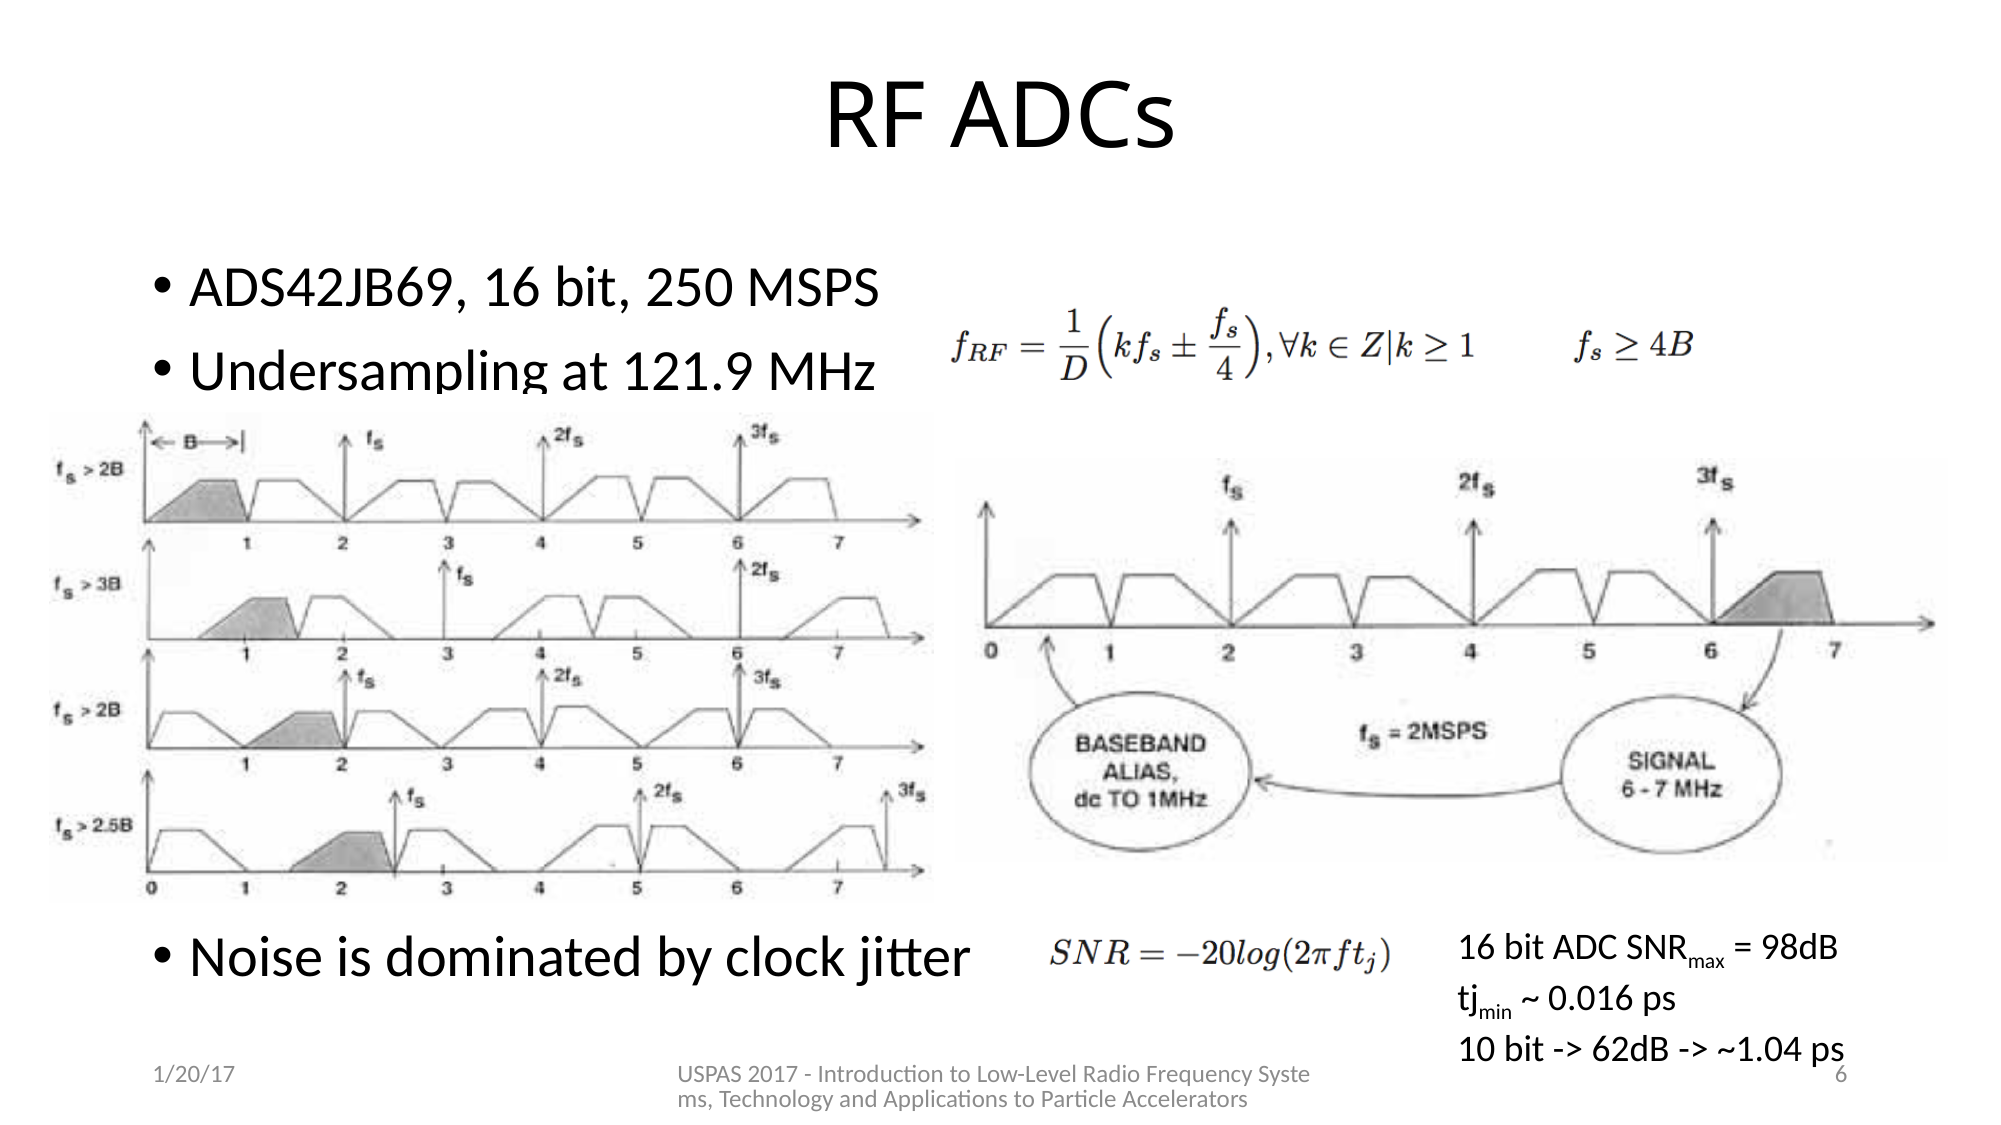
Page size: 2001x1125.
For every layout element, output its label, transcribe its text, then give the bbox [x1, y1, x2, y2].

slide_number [137, 1042, 588, 1103]
title RF ADCs [137, 9, 1863, 227]
footer USPAS 2017 - Introduction to Low-Level Radio Frequency Systems, Technology and Applications to Particle Accelerators [662, 1042, 1338, 1103]
picture [33, 394, 1948, 906]
picture [1559, 317, 1716, 375]
text_box 16 bit ADC SNRmax = 98dB tjmin ~ 0.016 ps 10 bit -> 62dB -> ~1.04 ps [1442, 914, 1948, 1077]
slide_number 6 [1412, 1042, 1863, 1103]
picture [1032, 920, 1398, 989]
list ADS42JB69, 16 bit, 250 MSPS Undersampling at 121.9 MHz Noise is dominated by clock jitter [137, 248, 1863, 440]
list ADS42JB69, 16 bit, 250 MSPS Undersampling at 121.9 MHz Noise is dominated by clock jitter [137, 867, 1863, 1043]
picture [941, 294, 1489, 398]
